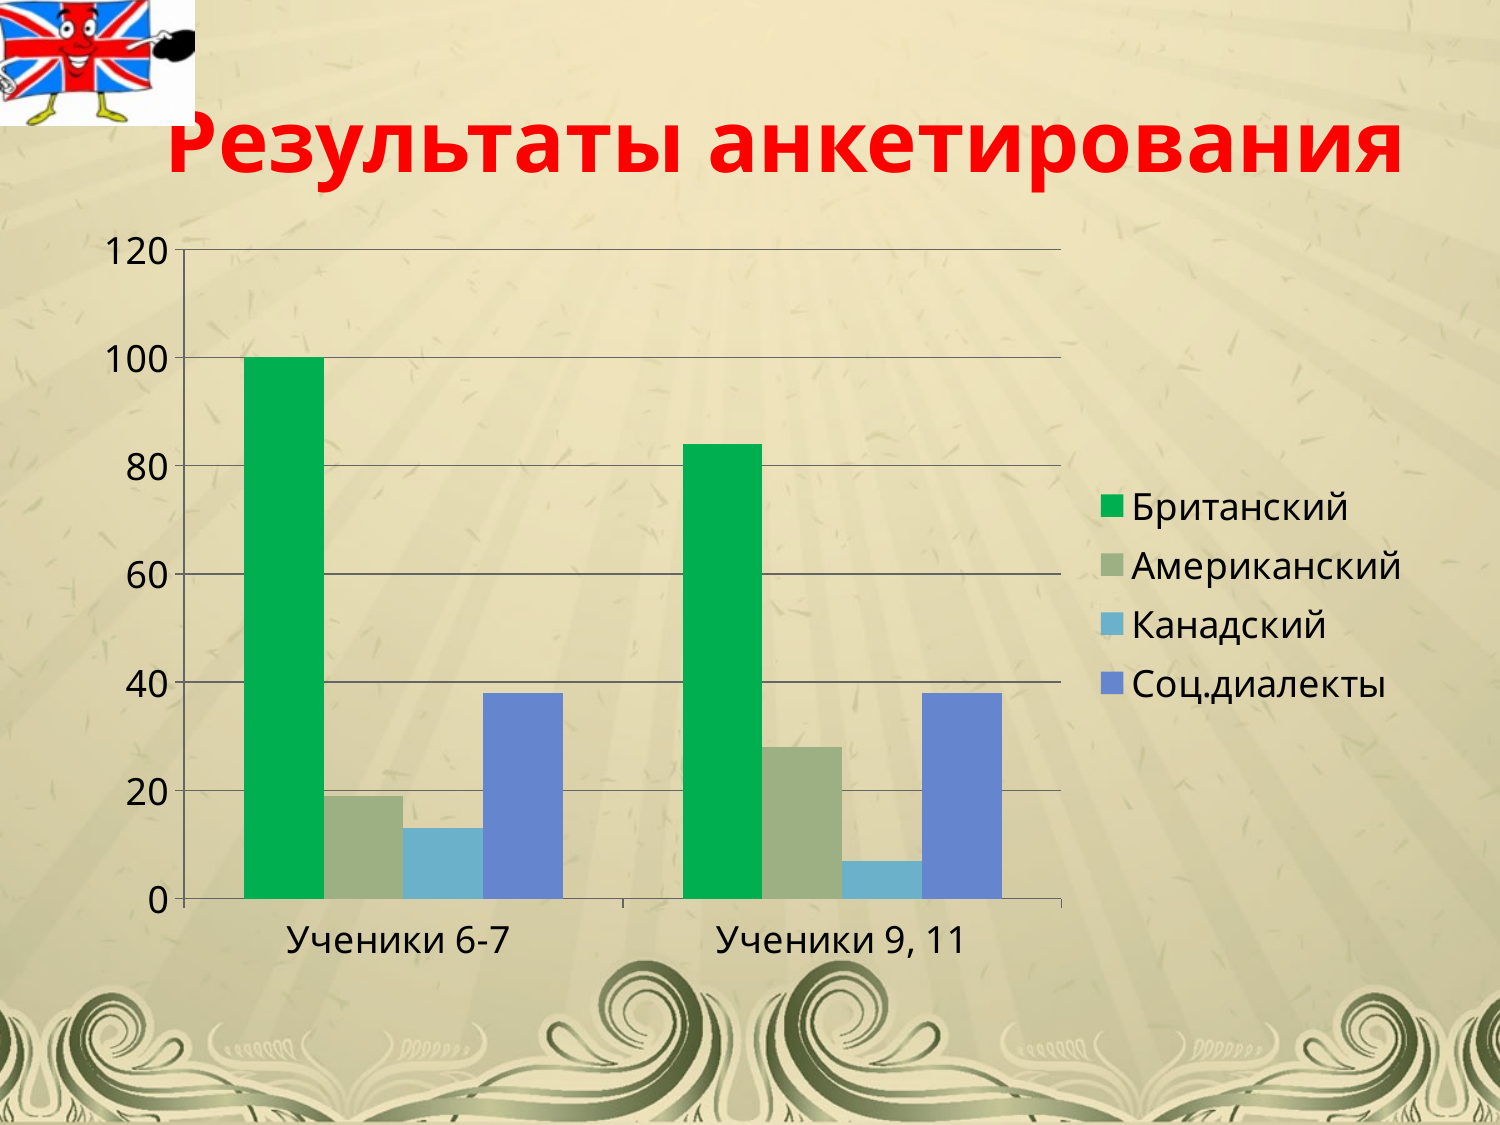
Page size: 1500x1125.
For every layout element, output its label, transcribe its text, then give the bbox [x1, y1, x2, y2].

chart [76, 207, 1427, 981]
picture [0, 0, 1500, 1125]
title Результаты анкетирования [147, 45, 1425, 207]
